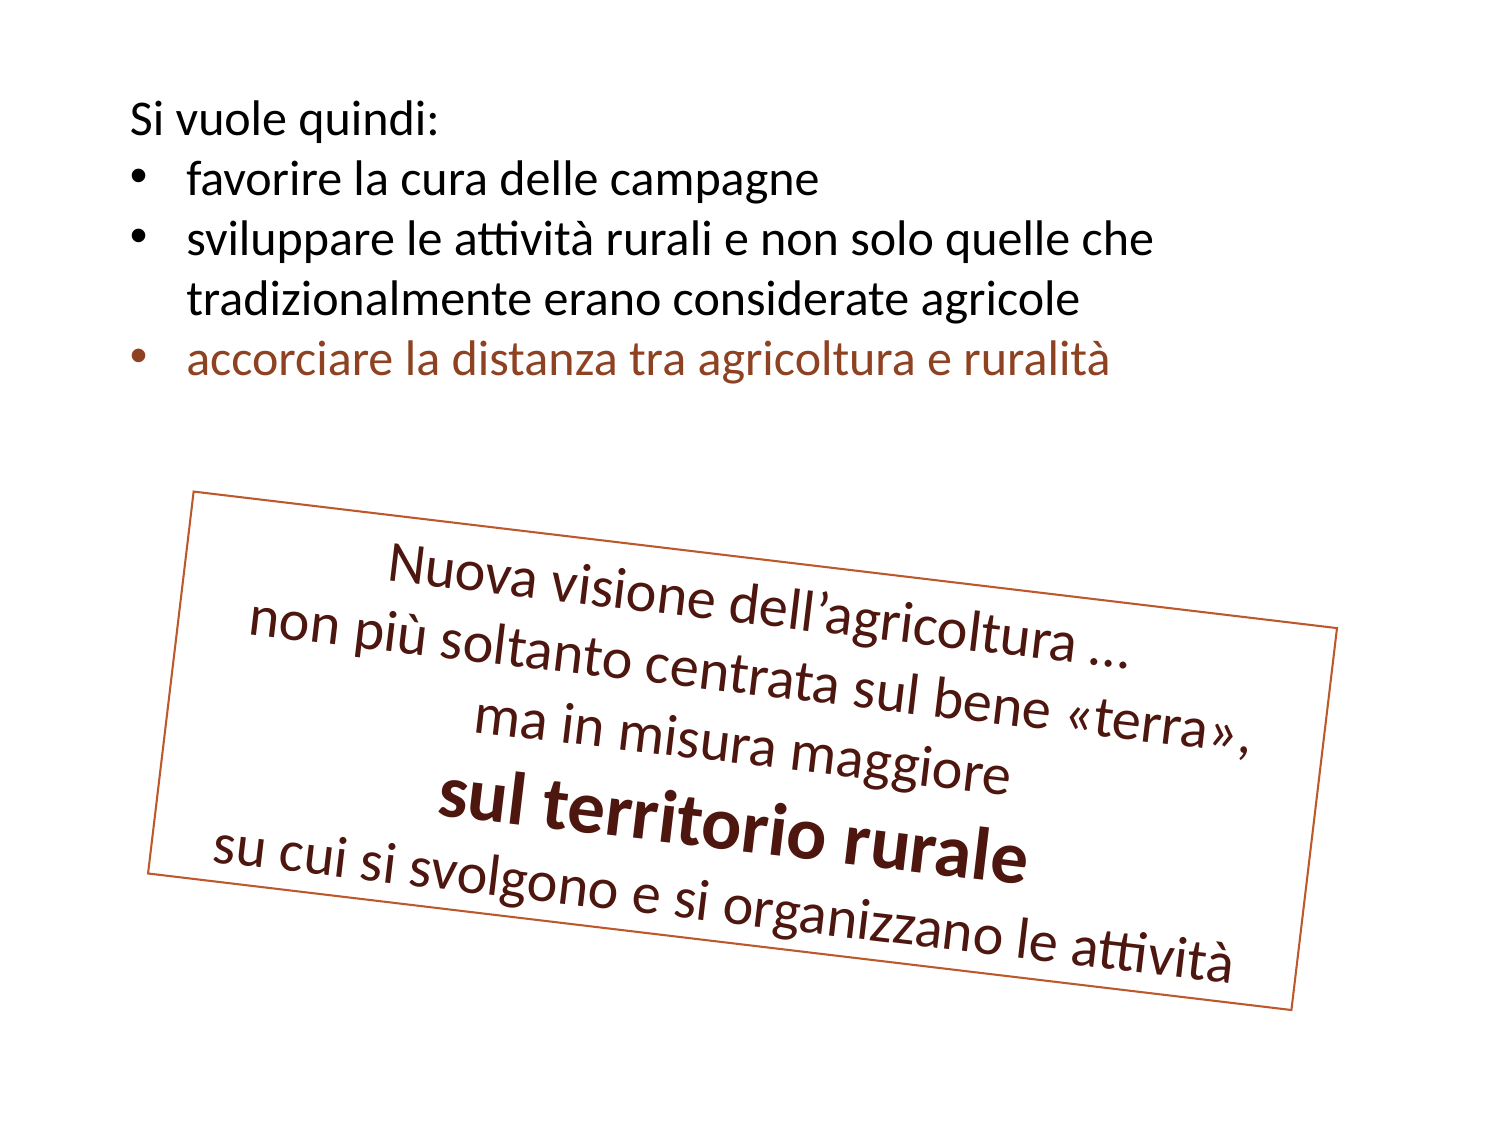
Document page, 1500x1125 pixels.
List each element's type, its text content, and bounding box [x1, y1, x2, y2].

text_box Nuova visione dell’agricoltura … non più soltanto centrata sul bene «terra», ma in misura maggiore sul territorio rurale su cui si svolgono e si organizzano le attività [146, 490, 1339, 1012]
text_box Si vuole quindi: favorire la cura delle campagne sviluppare le attività rurali e non solo quelle che tradizionalmente erano considerate agricole accorciare la distanza tra agricoltura e ruralità [115, 78, 1424, 393]
